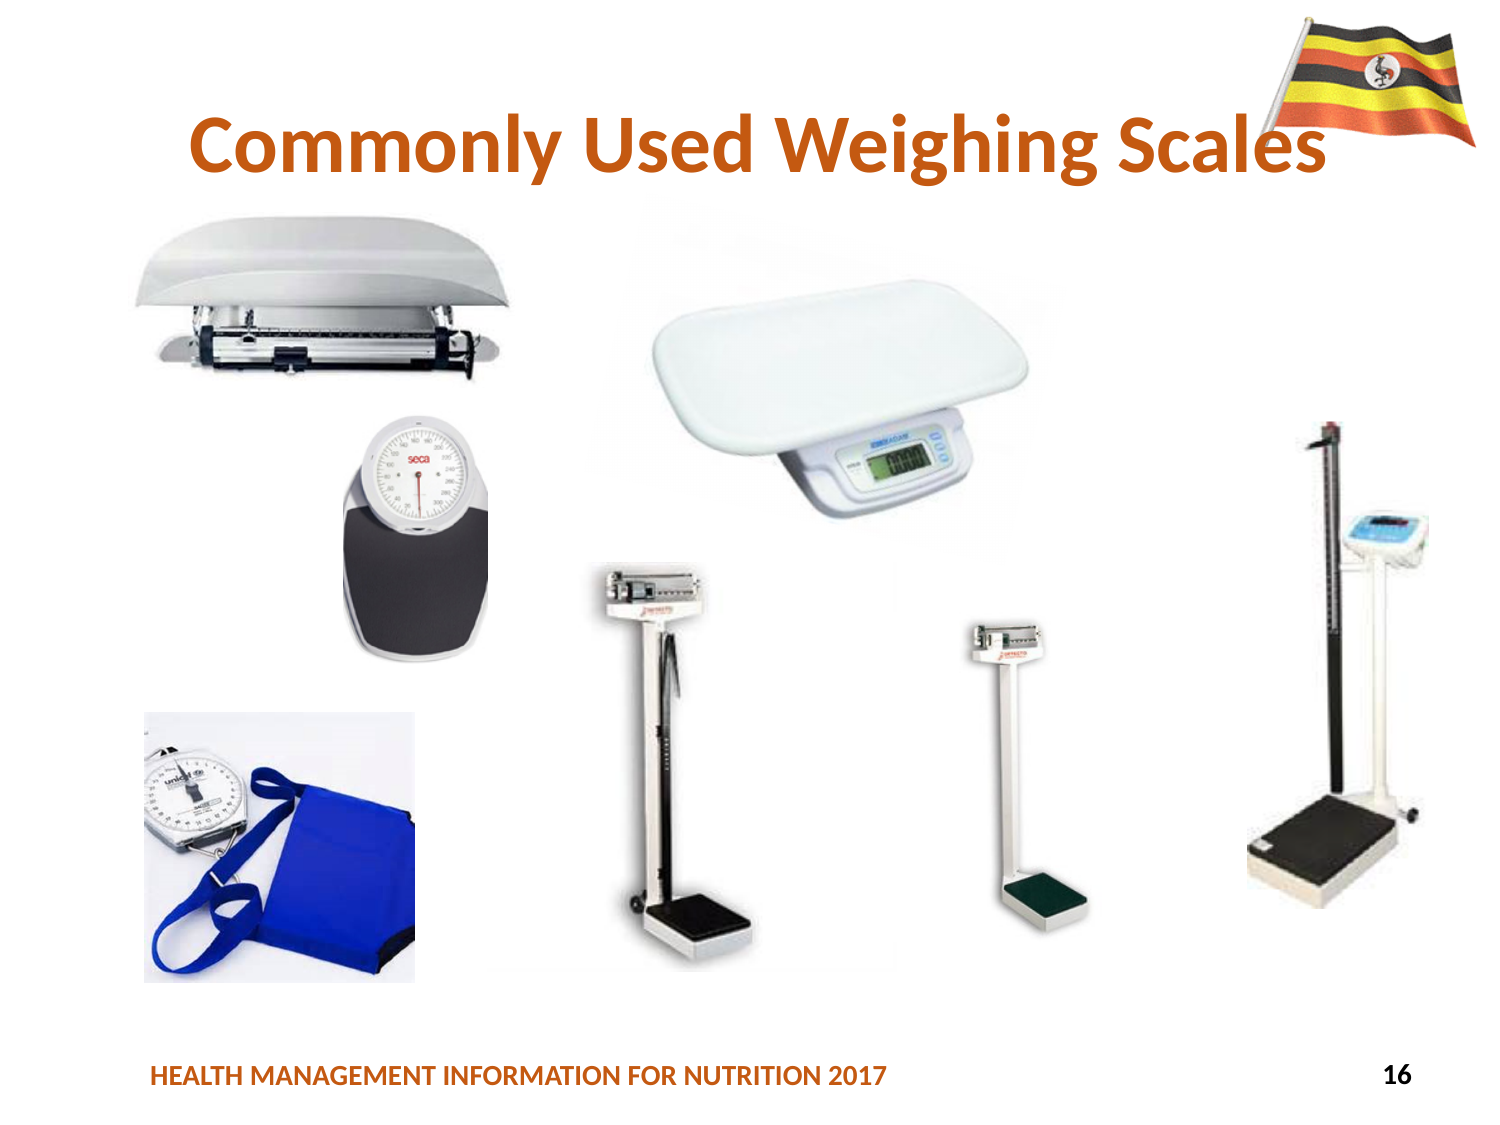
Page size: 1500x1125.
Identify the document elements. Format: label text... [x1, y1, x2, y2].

picture [144, 712, 416, 984]
picture [609, 235, 1042, 522]
picture [1253, 13, 1500, 150]
title Commonly Used Weighing Scales [75, 45, 1425, 233]
picture [127, 212, 521, 388]
picture [343, 411, 1188, 973]
text_box 16 [1076, 1042, 1427, 1103]
picture [1224, 412, 1444, 912]
